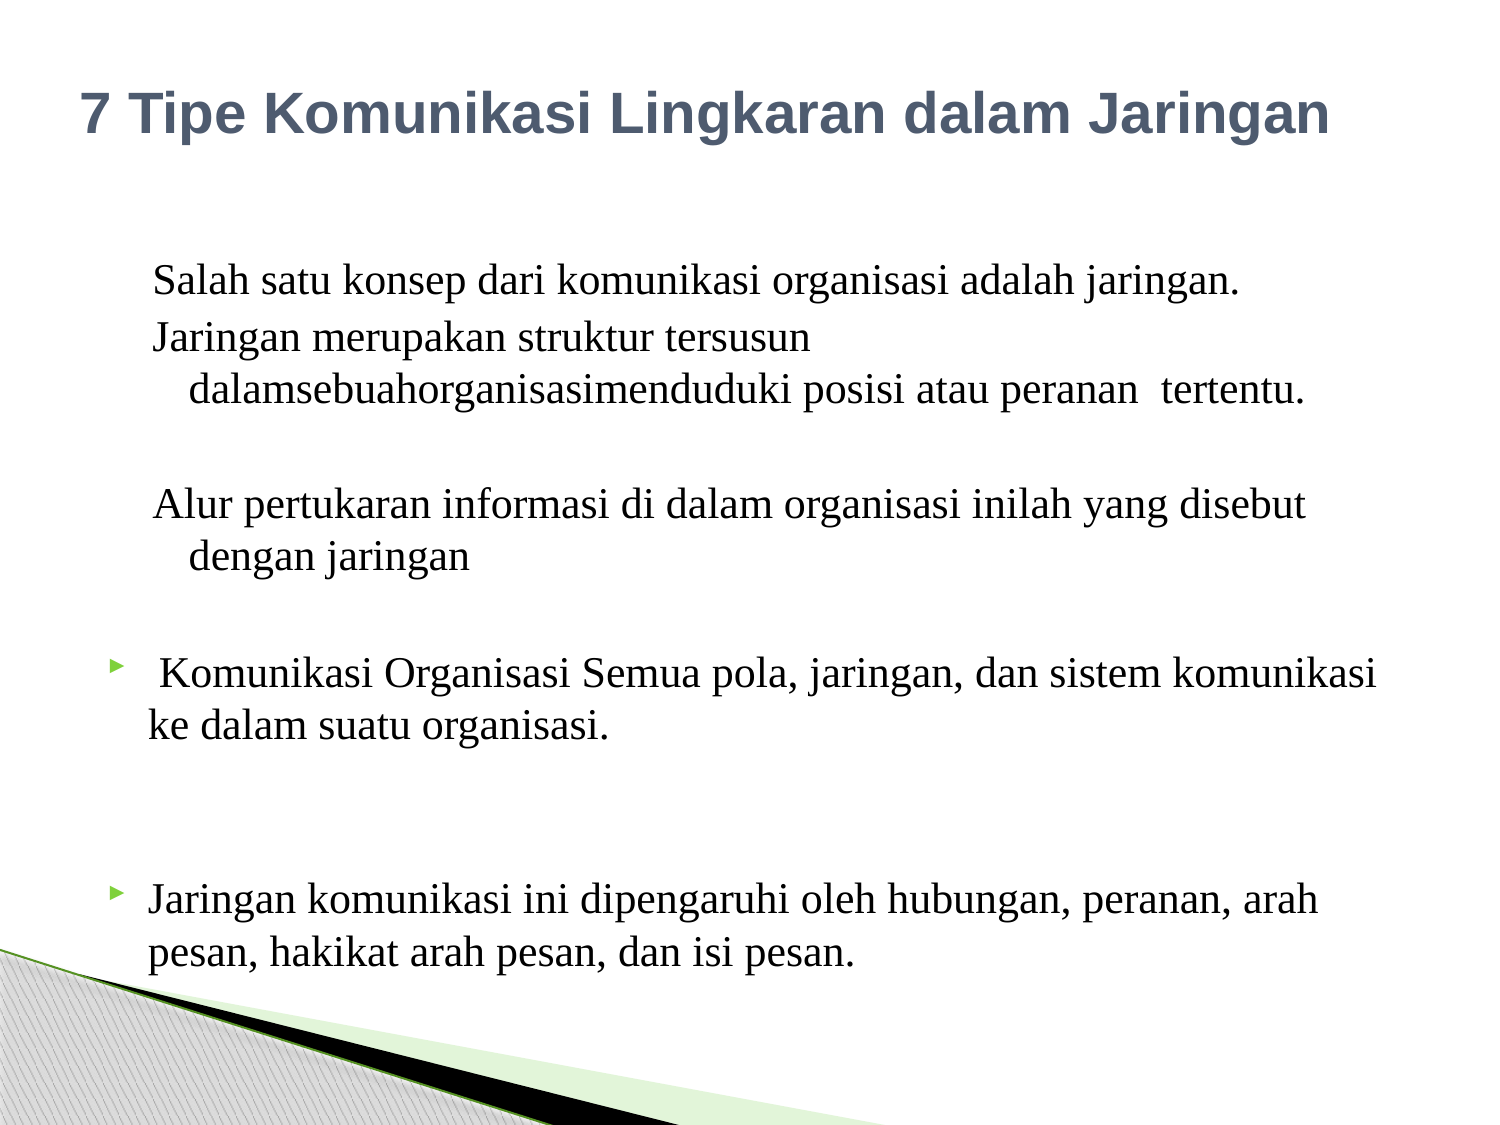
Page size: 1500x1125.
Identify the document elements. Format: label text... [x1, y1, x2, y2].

title 7 Tipe Komunikasi Lingkaran dalam Jaringan [64, 0, 1500, 220]
list Salah satu konsep dari komunikasi organisasi adalah jaringan. Jaringan merupakan struktur tersusun dalamsebuahorganisasimenduduki posisi atau peranan tertentu. Alur pertukaran informasi di dalam organisasi inilah yang disebut dengan jaringan Komunikasi Organisasi Semua pola, jaringan, dan sistem komunikasi ke dalam suatu organisasi. Jaringan komunikasi ini dipengaruhi oleh hubungan, peranan, arah pesan, hakikat arah pesan, dan isi pesan. [75, 243, 1425, 986]
